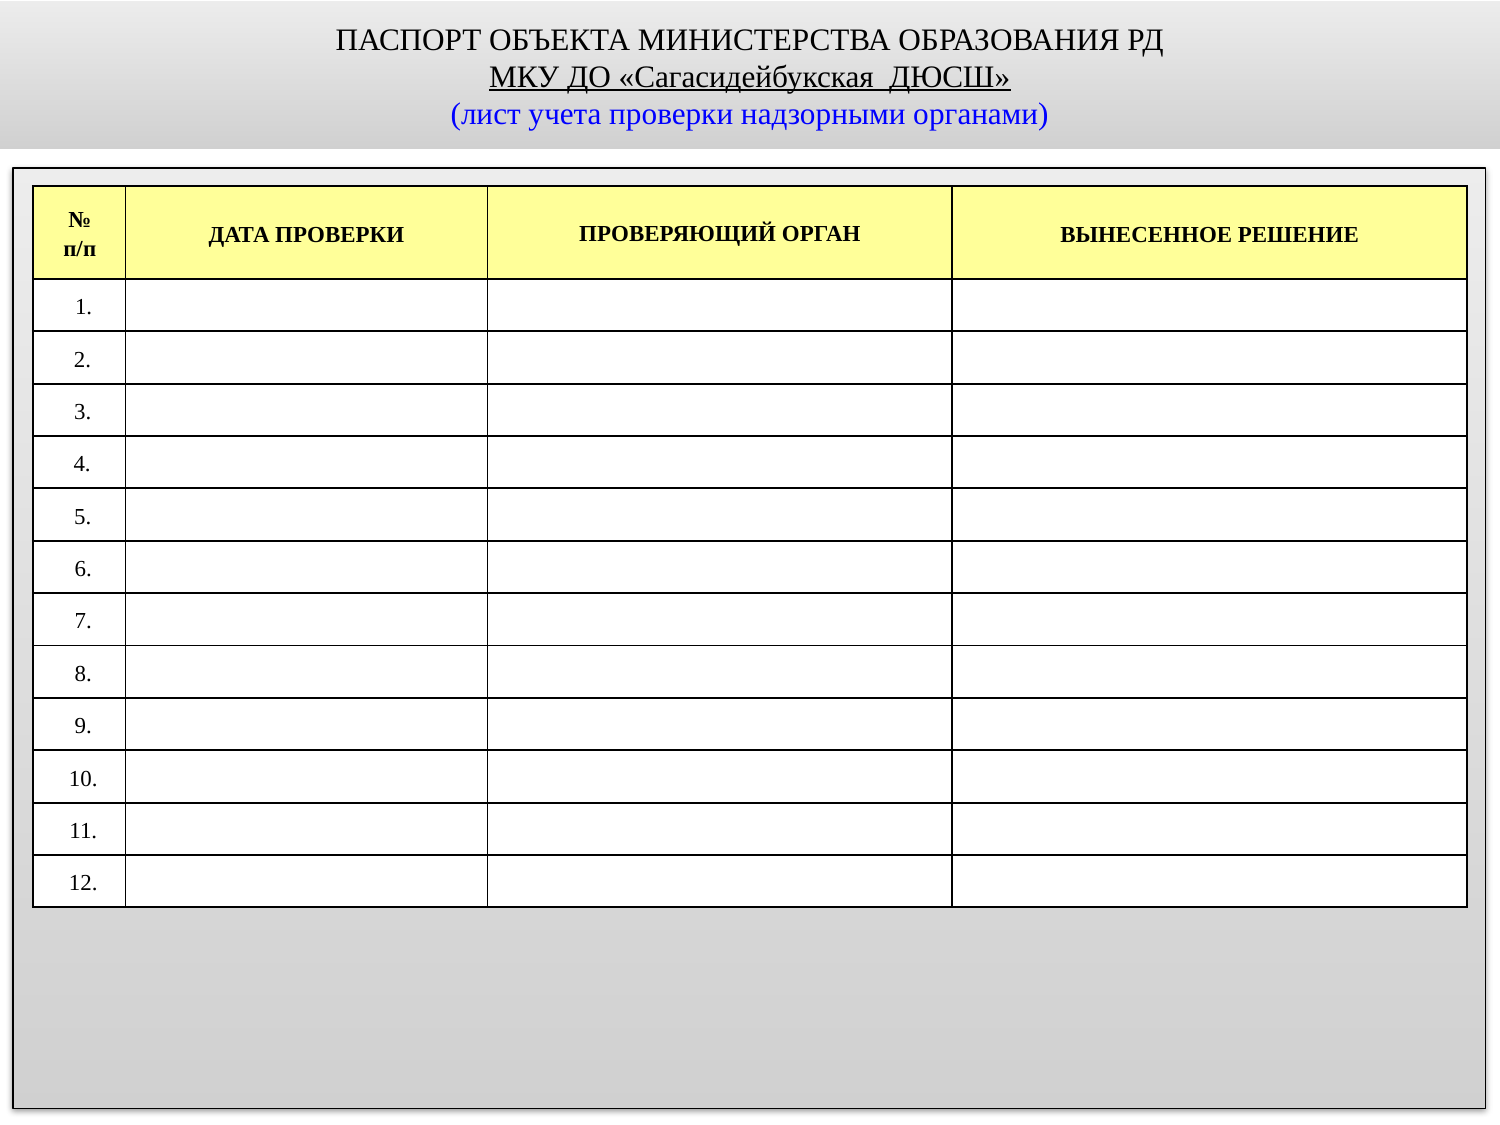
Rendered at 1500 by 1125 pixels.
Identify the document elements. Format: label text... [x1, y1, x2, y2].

table_cell [953, 751, 1466, 802]
table_cell [953, 699, 1466, 749]
table_cell [488, 751, 951, 802]
table_cell [126, 542, 487, 592]
table_cell [488, 332, 951, 383]
table_cell [953, 280, 1466, 330]
table_cell [126, 699, 487, 749]
table_header ВЫНЕСЕННОЕ РЕШЕНИЕ [953, 187, 1466, 278]
table_cell [953, 437, 1466, 487]
text_box [12, 167, 1486, 1109]
table_cell 2. [34, 332, 125, 383]
table_cell [488, 437, 951, 487]
table_cell [488, 489, 951, 540]
table_cell [126, 856, 487, 906]
table_cell [126, 646, 487, 697]
table_cell [488, 542, 951, 592]
table_cell 4. [34, 437, 125, 487]
table_cell 1. [34, 280, 125, 330]
table_cell [126, 594, 487, 645]
table_cell [126, 437, 487, 487]
table_cell [953, 646, 1466, 697]
table_cell [126, 385, 487, 435]
table_cell [126, 489, 487, 540]
table_cell [488, 385, 951, 435]
table_cell [126, 332, 487, 383]
table_cell 9. [34, 699, 125, 749]
table_cell [953, 594, 1466, 645]
table_header № п/п [34, 187, 125, 278]
table_cell [488, 280, 951, 330]
table_cell [953, 332, 1466, 383]
table_cell 8. [34, 646, 125, 697]
table_header ДАТА ПРОВЕРКИ [126, 187, 487, 278]
table_cell [953, 804, 1466, 854]
table_cell 11. [34, 804, 125, 854]
table_header ПРОВЕРЯЮЩИЙ ОРГАН [488, 187, 951, 278]
table_cell [126, 804, 487, 854]
table_cell [953, 542, 1466, 592]
table_cell [953, 489, 1466, 540]
table_cell 3. [34, 385, 125, 435]
table_cell 12. [34, 856, 125, 906]
table_cell [488, 594, 951, 645]
table_cell [488, 856, 951, 906]
table_cell [488, 699, 951, 749]
table_cell [488, 646, 951, 697]
table_cell 7. [34, 594, 125, 645]
table_cell 10. [34, 751, 125, 802]
text_box ПАСПОРТ ОБЪЕКТА МИНИСТЕРСТВА ОБРАЗОВАНИЯ РД МКУ ДО «Сагасидейбукская ДЮСШ» (лист учета проверки надзорными органами) [0, 1, 1500, 149]
table_cell [953, 385, 1466, 435]
table_cell 5. [34, 489, 125, 540]
table_cell [126, 751, 487, 802]
table_cell [126, 280, 487, 330]
table_cell 6. [34, 542, 125, 592]
table_cell [953, 856, 1466, 906]
table_cell [488, 804, 951, 854]
